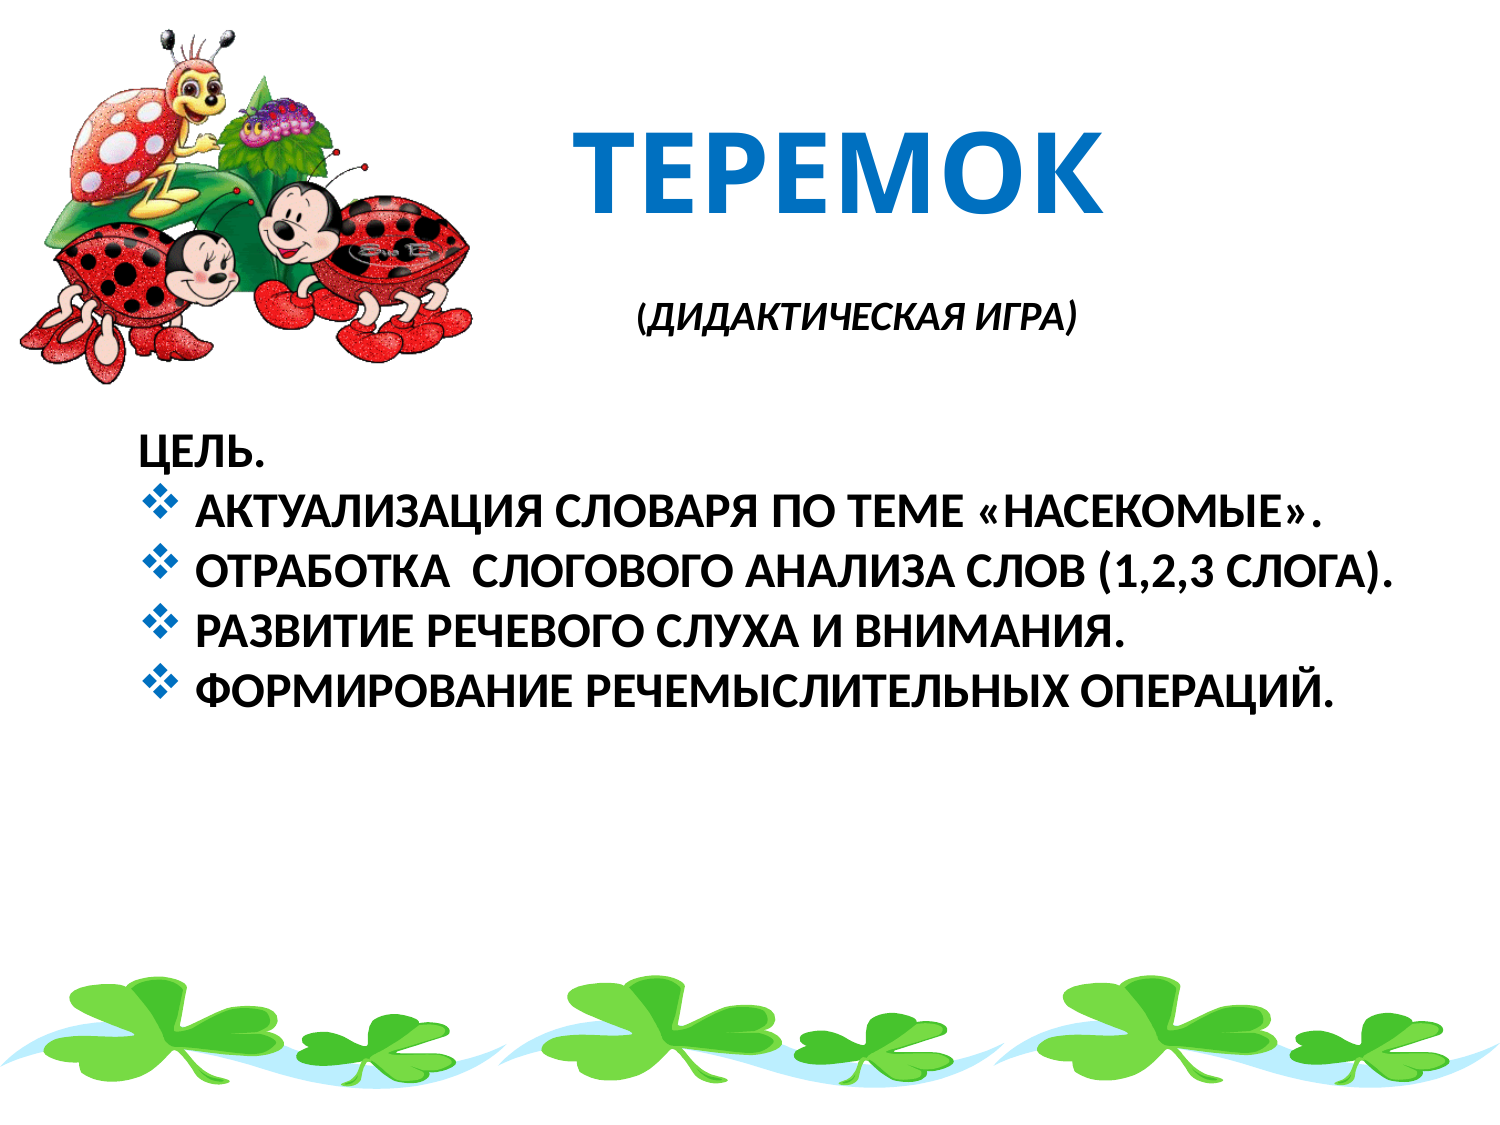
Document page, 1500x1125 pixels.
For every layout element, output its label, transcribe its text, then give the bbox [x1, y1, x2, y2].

picture [0, 0, 493, 411]
text_box ЦЕЛЬ. АКТУАЛИЗАЦИЯ СЛОВАРЯ ПО ТЕМЕ «НАСЕКОМЫЕ». ОТРАБОТКА СЛОГОВОГО АНАЛИЗА СЛОВ (1,2,3 СЛОГА). РАЗВИТИЕ РЕЧЕВОГО СЛУХА И ВНИМАНИЯ. ФОРМИРОВАНИЕ РЕЧЕМЫСЛИТЕЛЬНЫХ ОПЕРАЦИЙ. [123, 410, 1410, 725]
picture [0, 972, 1500, 1125]
text_box (ДИДАКТИЧЕСКАЯ ИГРА) [621, 281, 1125, 346]
text_box ТЕРЕМОК [503, 93, 1172, 244]
